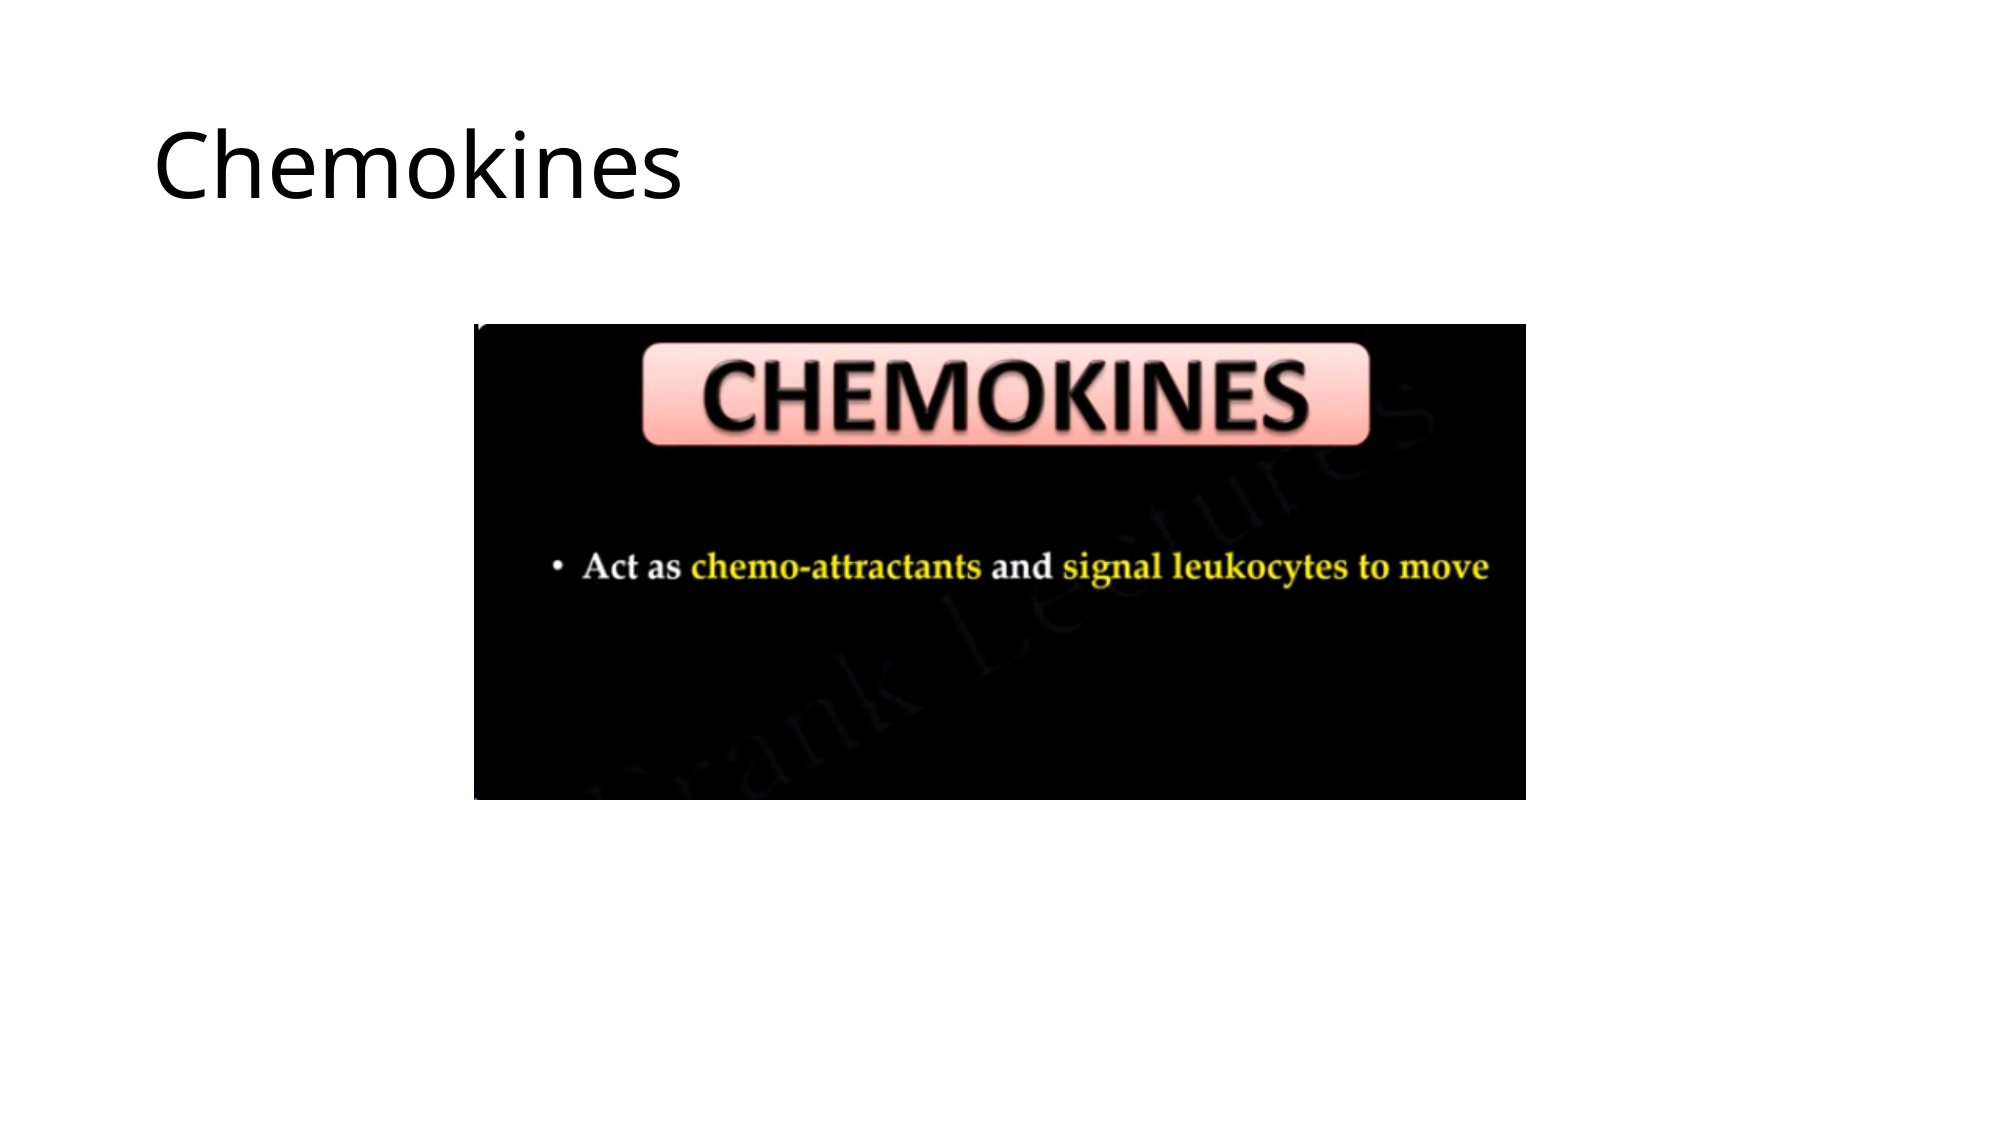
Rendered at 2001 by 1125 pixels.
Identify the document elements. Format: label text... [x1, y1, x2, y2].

picture [474, 324, 1526, 800]
title Chemokines [137, 59, 1863, 278]
